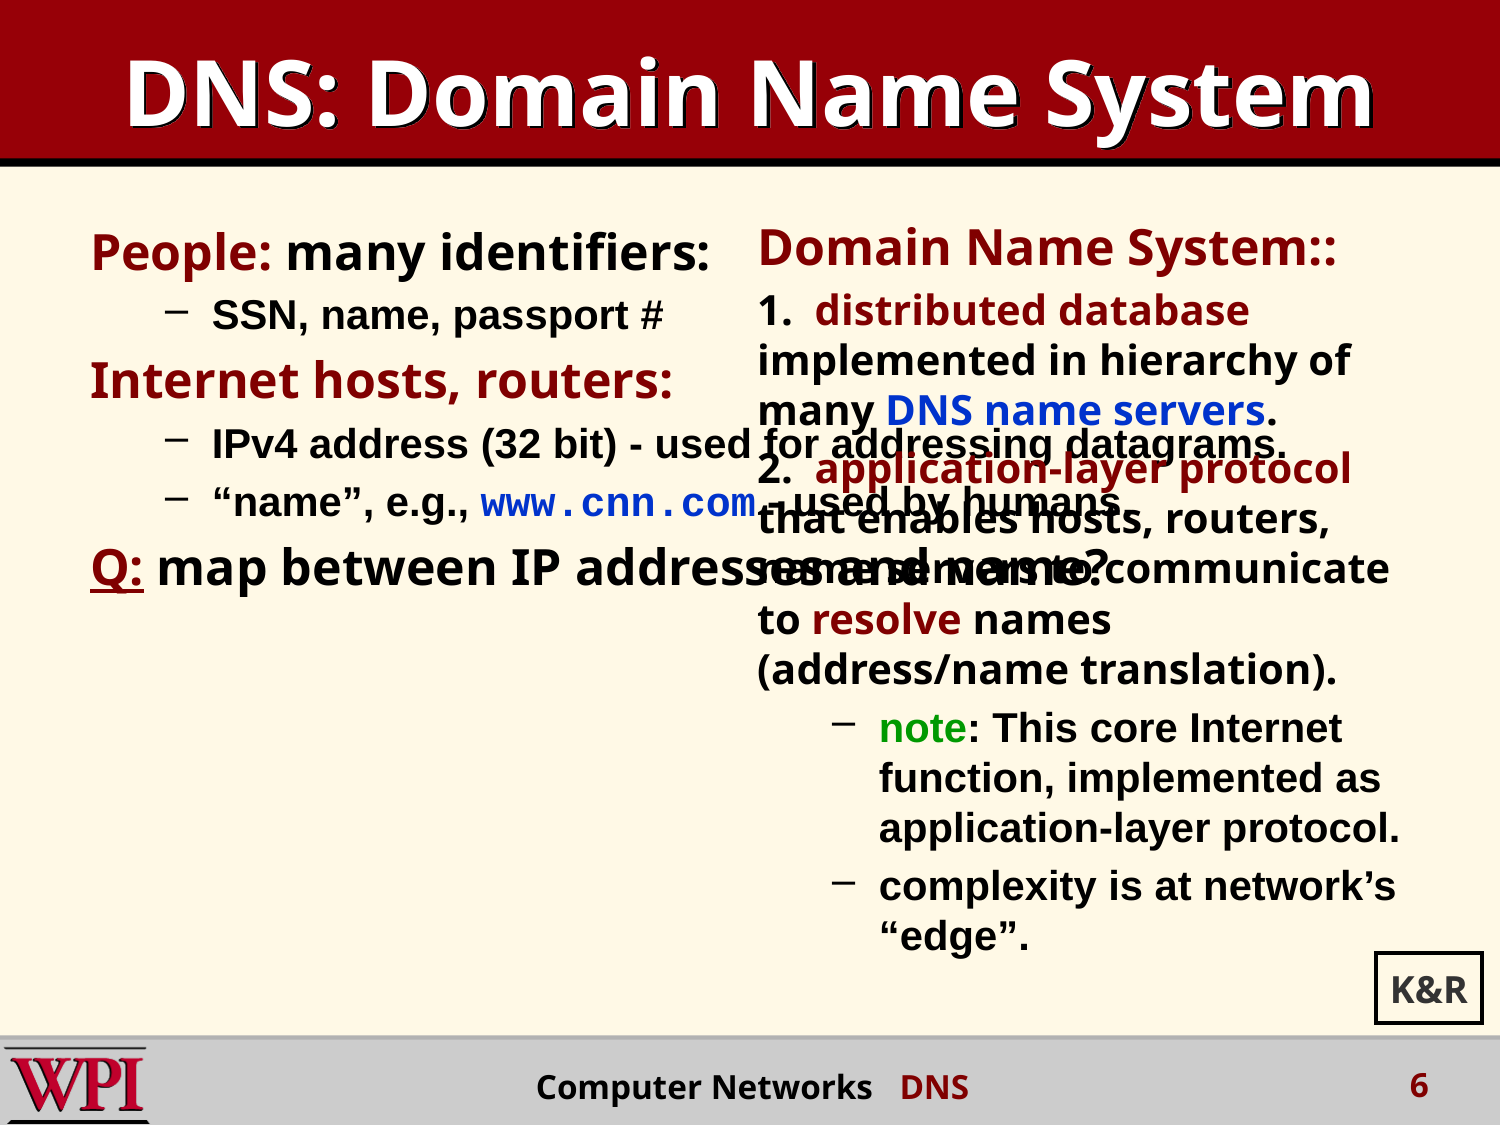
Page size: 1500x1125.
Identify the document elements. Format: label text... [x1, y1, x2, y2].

picture [0, 0, 1500, 158]
slide_number 6 [1344, 1056, 1495, 1095]
text_box K&R [1375, 952, 1483, 1024]
list Domain Name System:: 1. distributed database implemented in hierarchy of many DNS name servers. 2. application-layer protocol that enables hosts, routers, name servers to communicate to resolve names (address/name translation). note: This core Internet function, implemented as application-layer protocol. complexity is at network’s “edge”. [741, 207, 1424, 971]
picture [0, 1040, 1500, 1125]
picture [0, 167, 1500, 1035]
title DNS: Domain Name System [29, 18, 1471, 150]
list People: many identifiers: SSN, name, passport # Internet hosts, routers: IPv4 address (32 bit) - used for addressing datagrams. “name”, e.g., www.cnn.com - used by humans. Q: map between IP addresses and name? [74, 212, 1375, 1001]
footer Computer Networks DNS [206, 1058, 1299, 1107]
